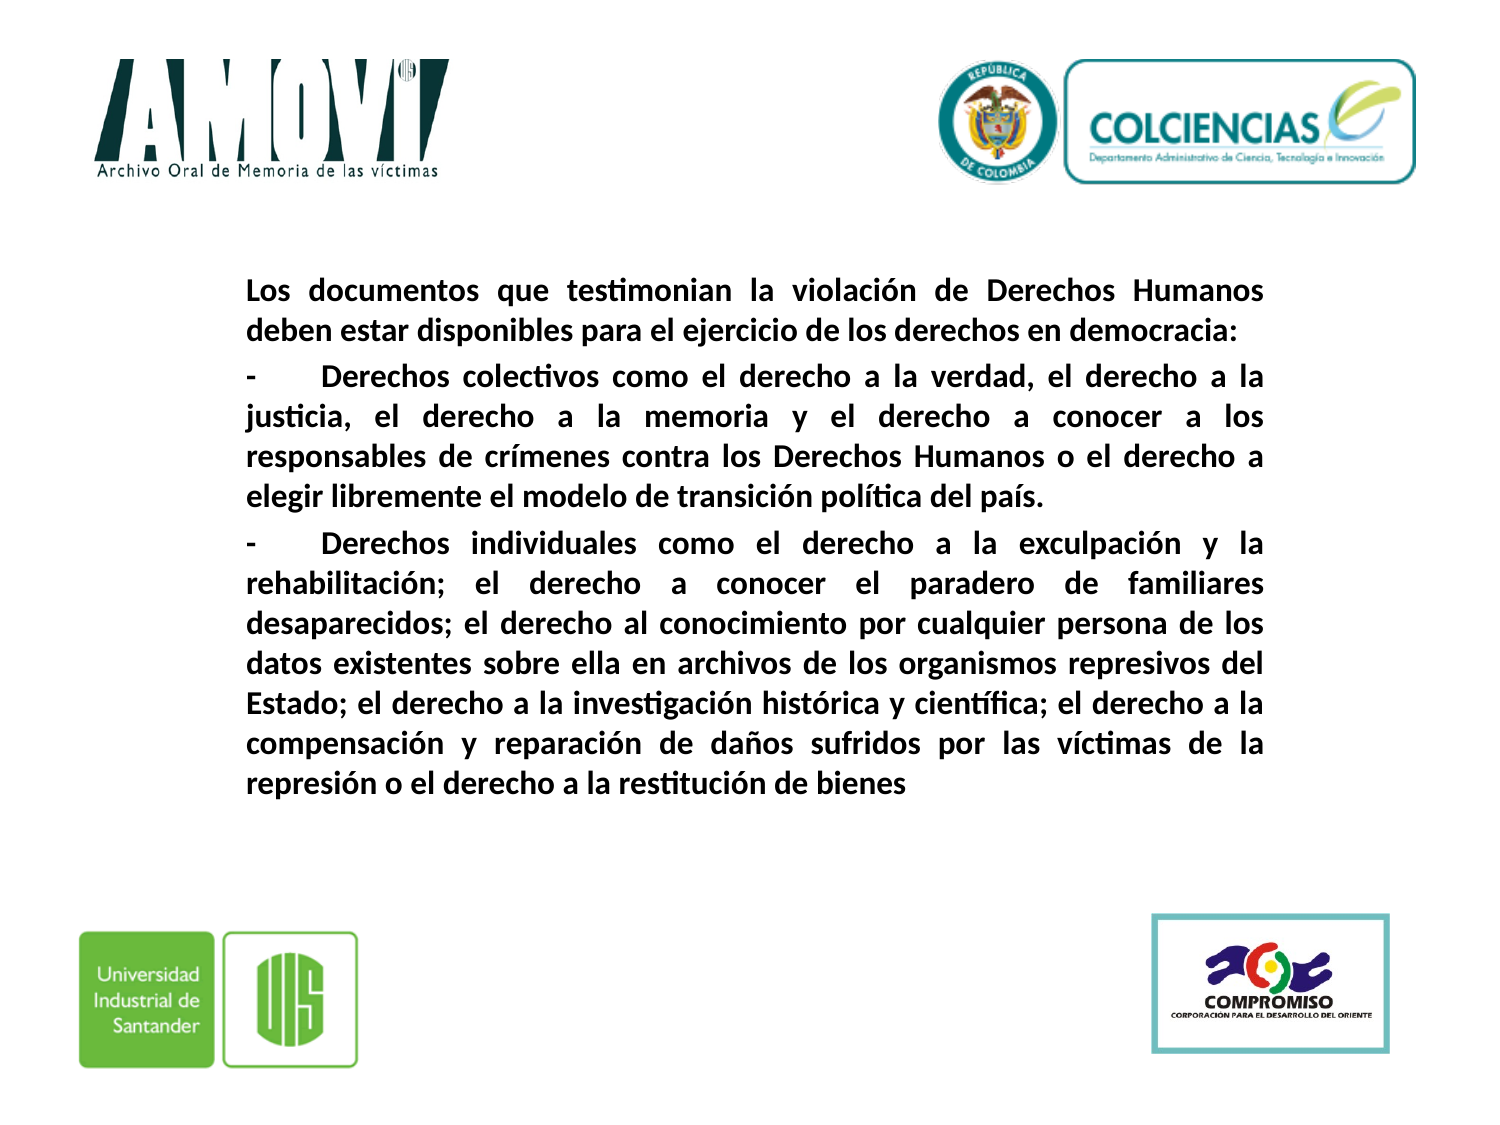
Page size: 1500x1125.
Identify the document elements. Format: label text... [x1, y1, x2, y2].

picture [1151, 913, 1390, 1054]
picture [91, 59, 460, 184]
picture [77, 928, 366, 1077]
picture [938, 59, 1416, 186]
subtitle Los documentos que testimonian la violación de Derechos Humanos deben estar disponibles para el ejercicio de los derechos en democracia: - Derechos colectivos como el derecho a la verdad, el derecho a la justicia, el derecho a la memoria y el derecho a conocer a los responsables de crímenes contra los Derechos Humanos o el derecho a elegir libremente el modelo de transición política del país. - Derechos individuales como el derecho a la exculpación y la rehabilitación; el derecho a conocer el paradero de familiares desaparecidos; el derecho al conocimiento por cualquier persona de los datos existentes sobre ella en archivos de los organismos represivos del Estado; el derecho a la investigación histórica y científica; el derecho a la compensación y reparación de daños sufridos por las víctimas de la represión o el derecho a la restitución de bienes [231, 260, 1282, 870]
